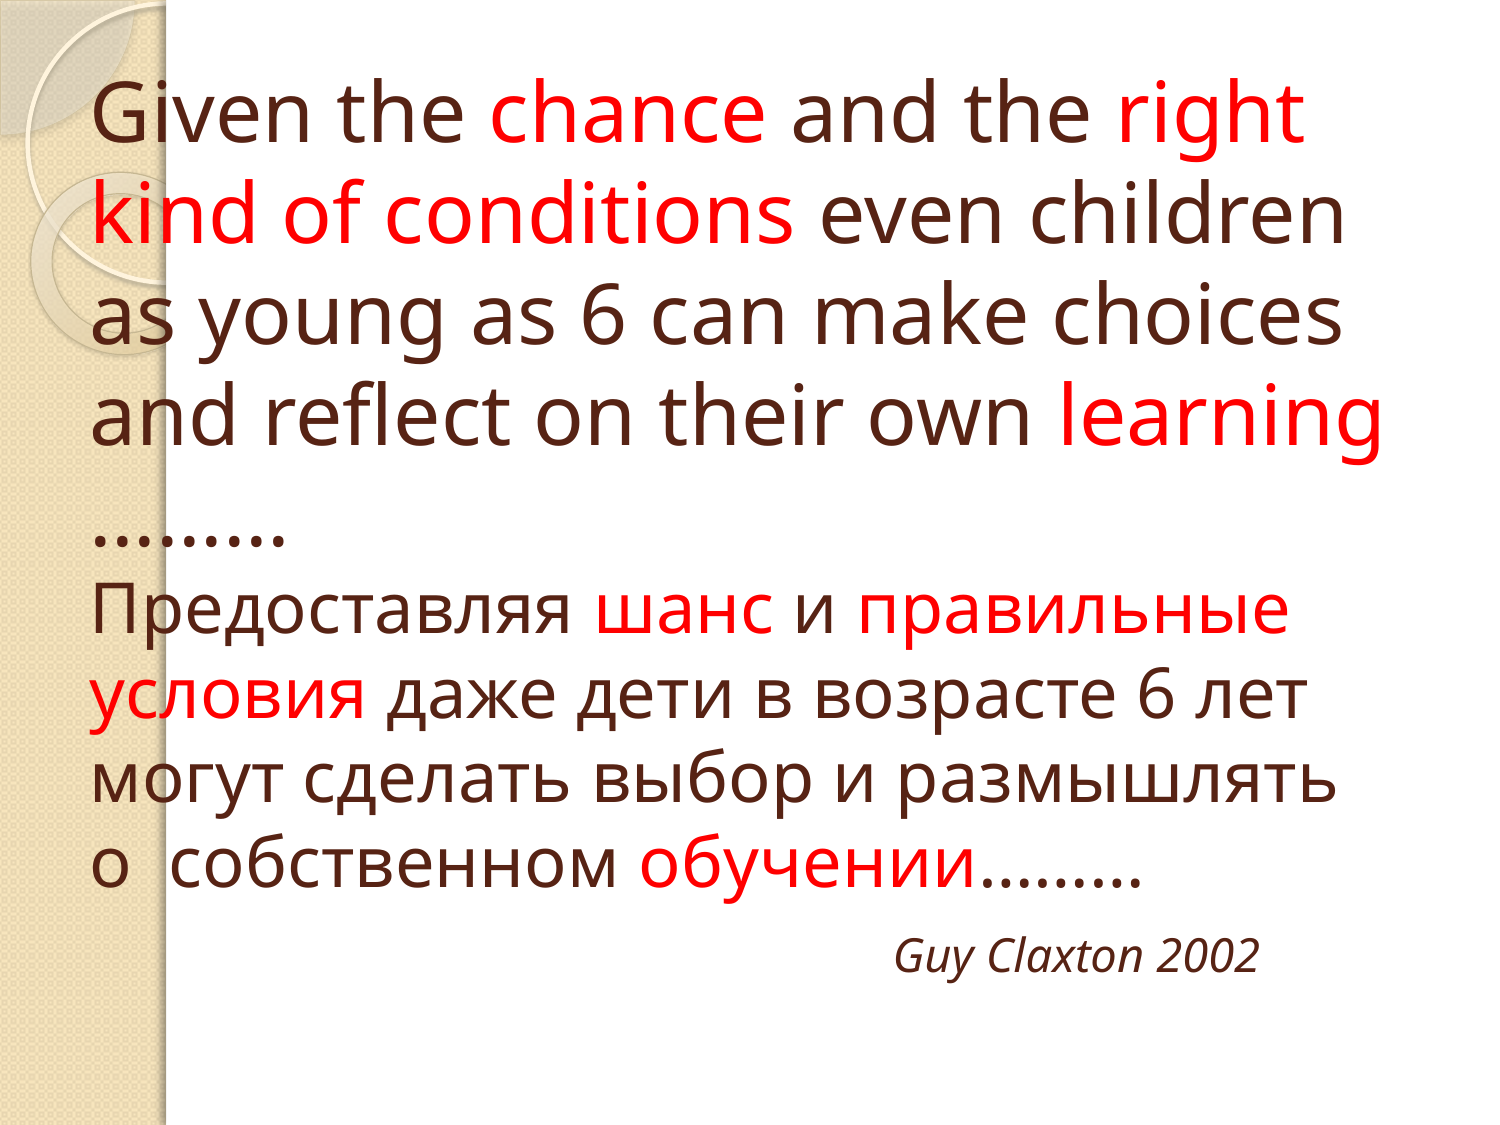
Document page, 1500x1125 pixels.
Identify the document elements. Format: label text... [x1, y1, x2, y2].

title Given the chance and the right kind of conditions even children as young as 6 can make choices and reflect on their own learning ……… Предоставляя шанс и правильные условия даже дети в возрасте 6 лет могут сделать выбор и размышлять о собственном обучении……… Guy Claxton 2002 [75, 45, 1425, 1000]
